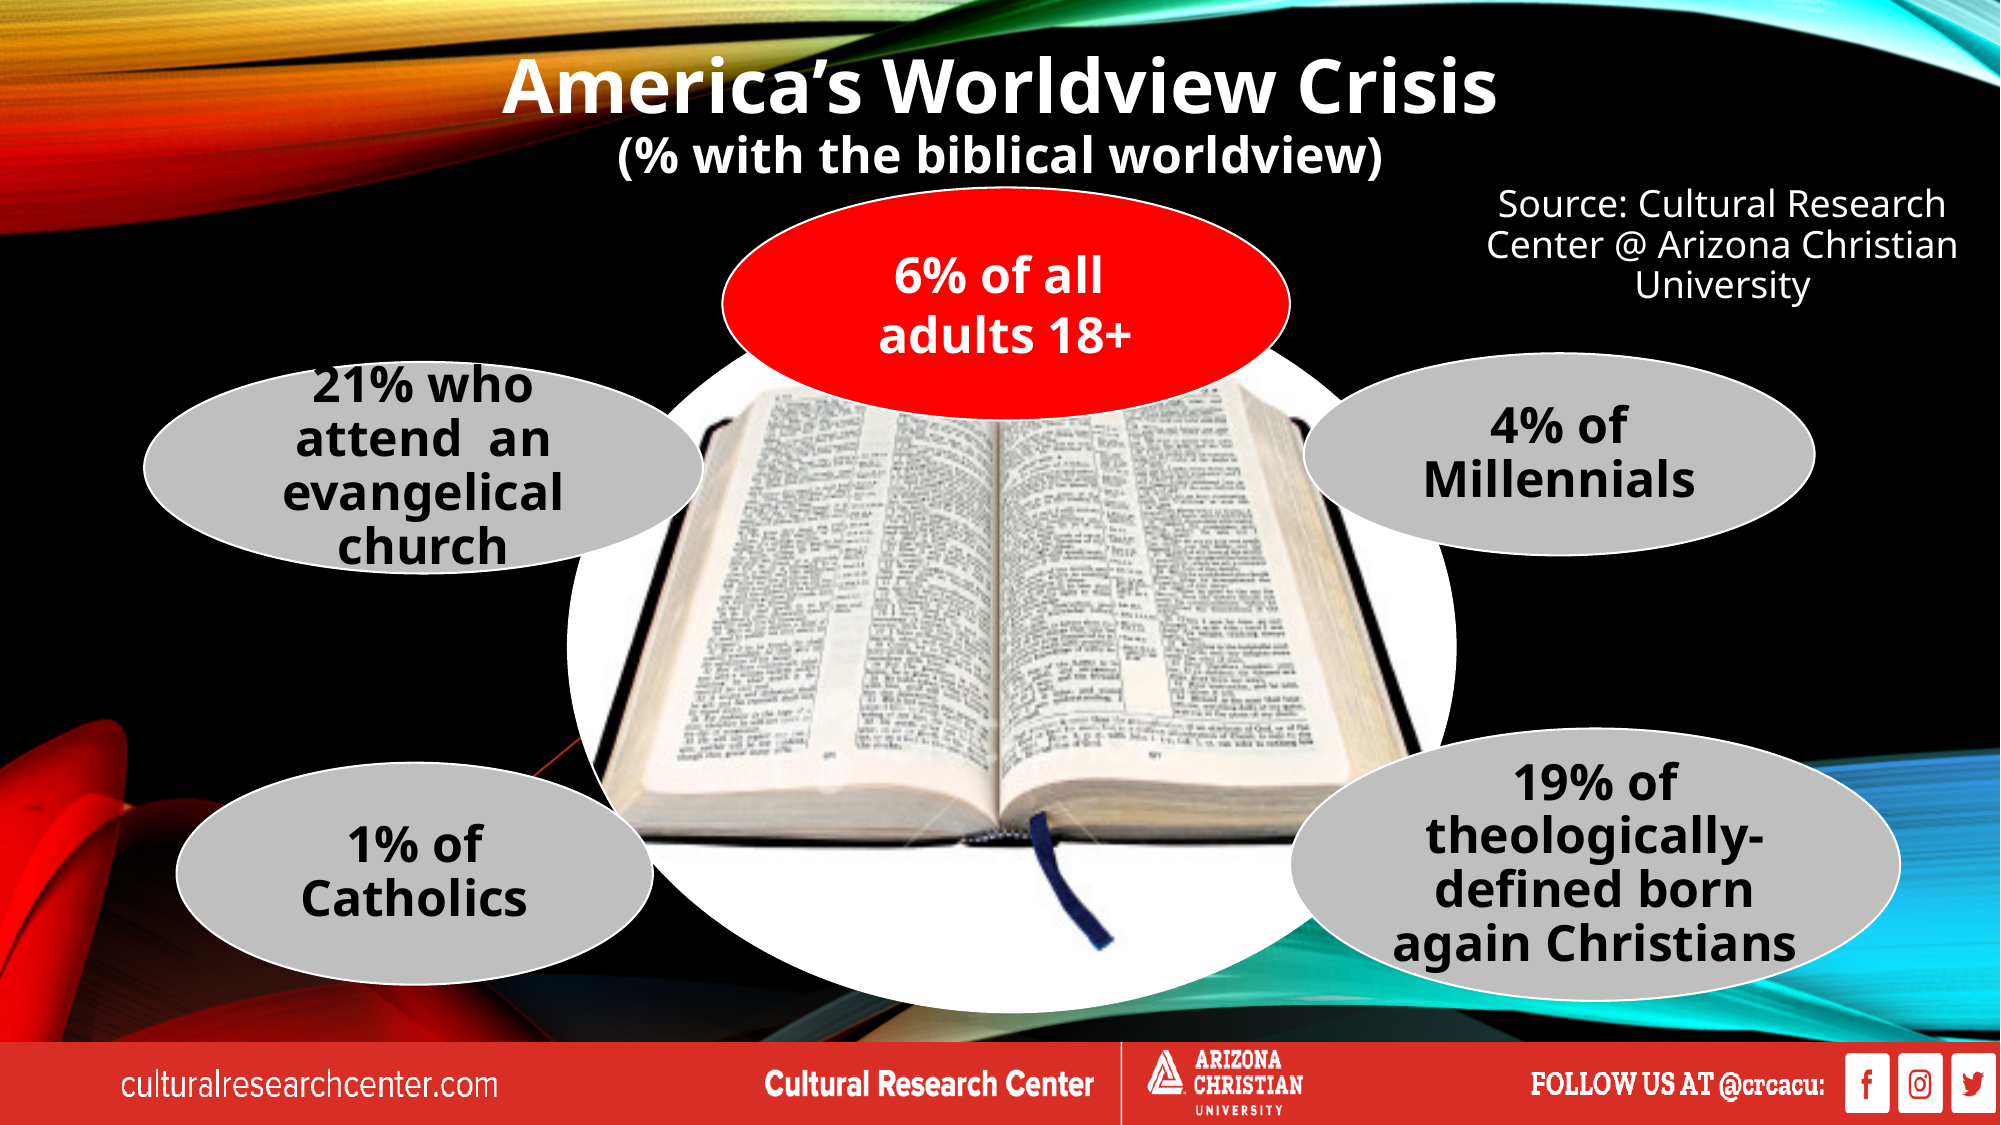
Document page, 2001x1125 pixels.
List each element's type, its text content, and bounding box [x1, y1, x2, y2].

title America’s Worldview Crisis (% with the biblical worldview) [476, 87, 1526, 187]
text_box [99, 187, 1901, 1058]
picture [0, 0, 2000, 237]
picture [0, 717, 2000, 1125]
text_box Source: Cultural Research Center @ Arizona Christian University [1430, 178, 2000, 315]
